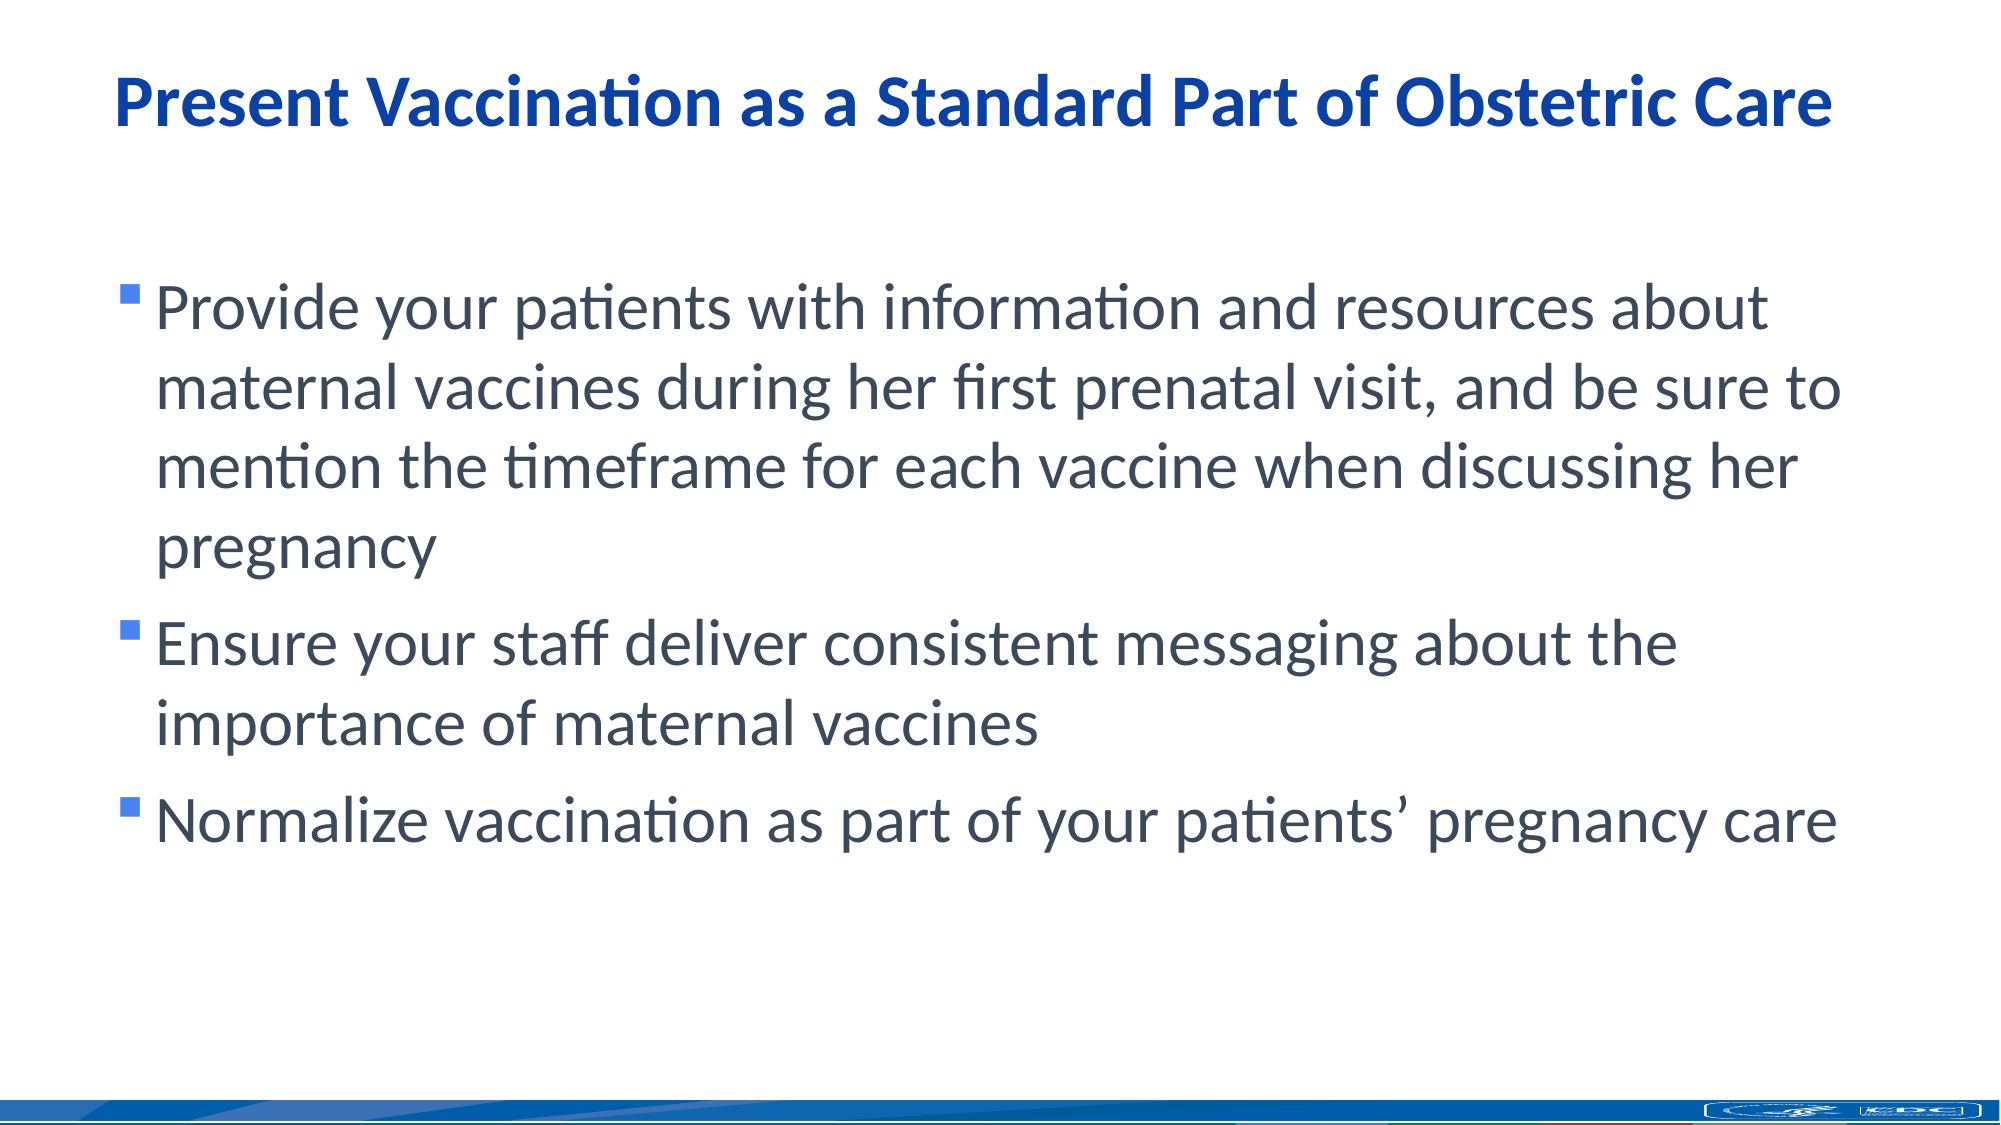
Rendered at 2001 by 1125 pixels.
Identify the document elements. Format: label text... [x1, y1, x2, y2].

list Provide your patients with information and resources about maternal vaccines during her first prenatal visit, and be sure to mention the timeframe for each vaccine when discussing her pregnancy Ensure your staff deliver consistent messaging about the importance of maternal vaccines Normalize vaccination as part of your patients’ pregnancy care [99, 254, 1900, 1013]
title Present Vaccination as a Standard Part of Obstetric Care [99, 45, 1900, 240]
